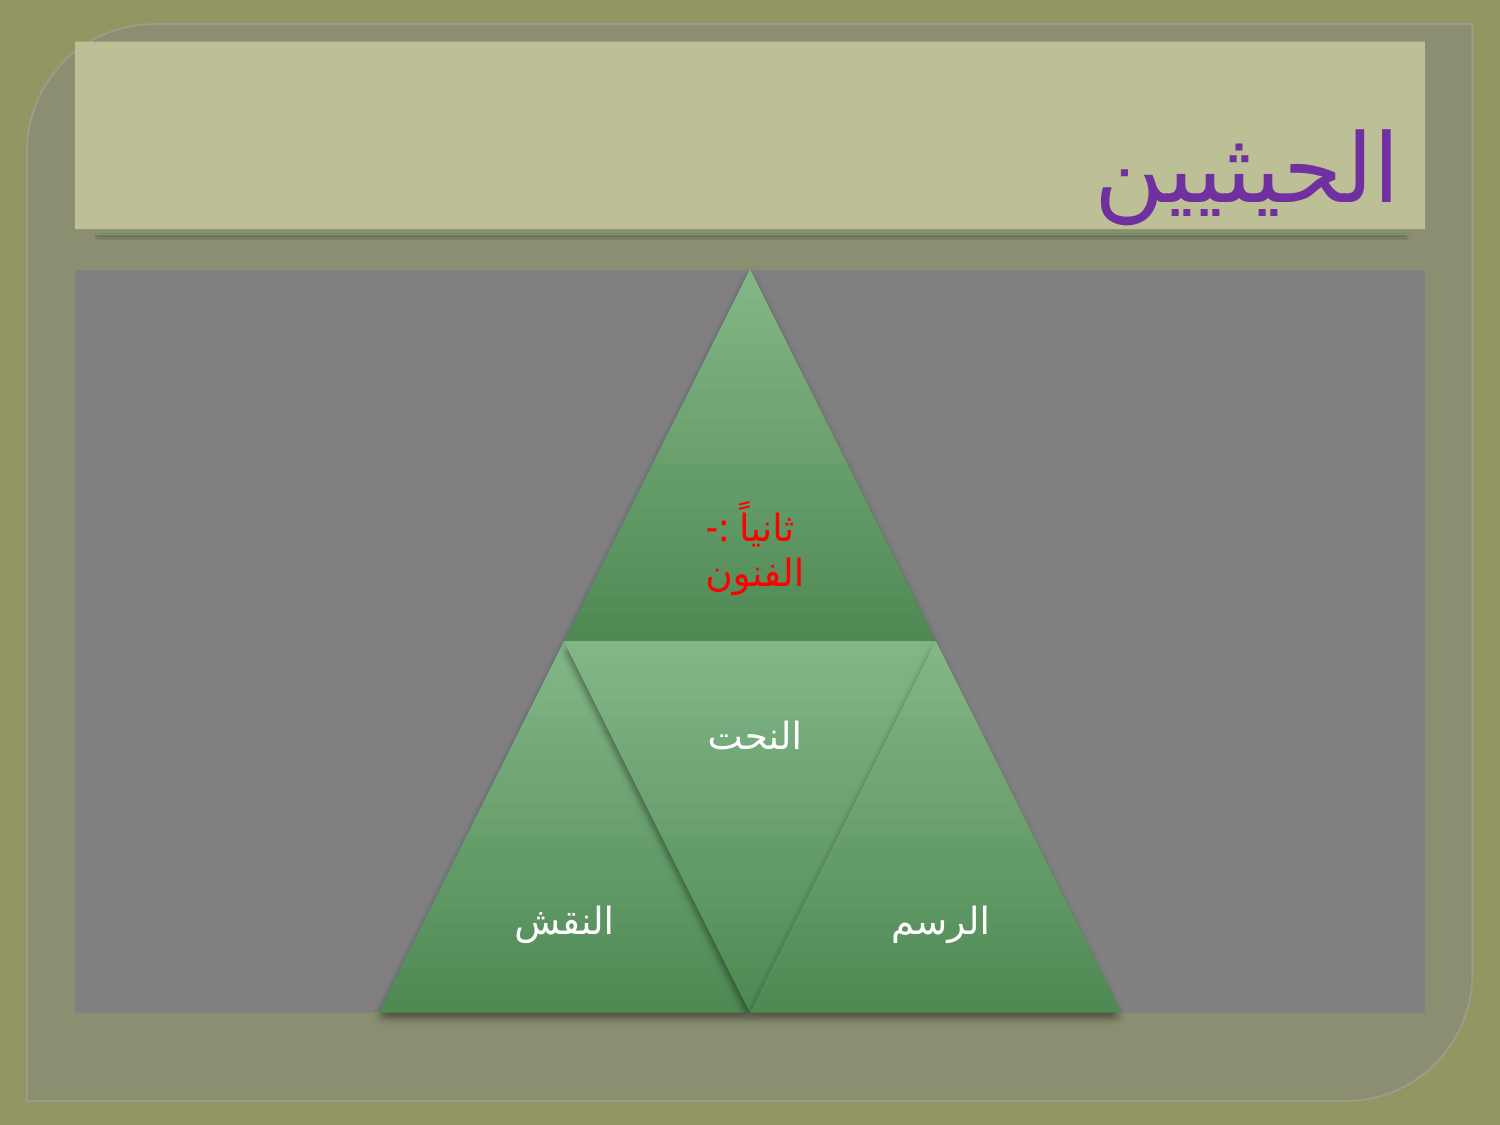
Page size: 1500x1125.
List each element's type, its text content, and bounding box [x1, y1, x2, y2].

title الحيثيين [75, 41, 1425, 230]
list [74, 269, 1426, 1013]
